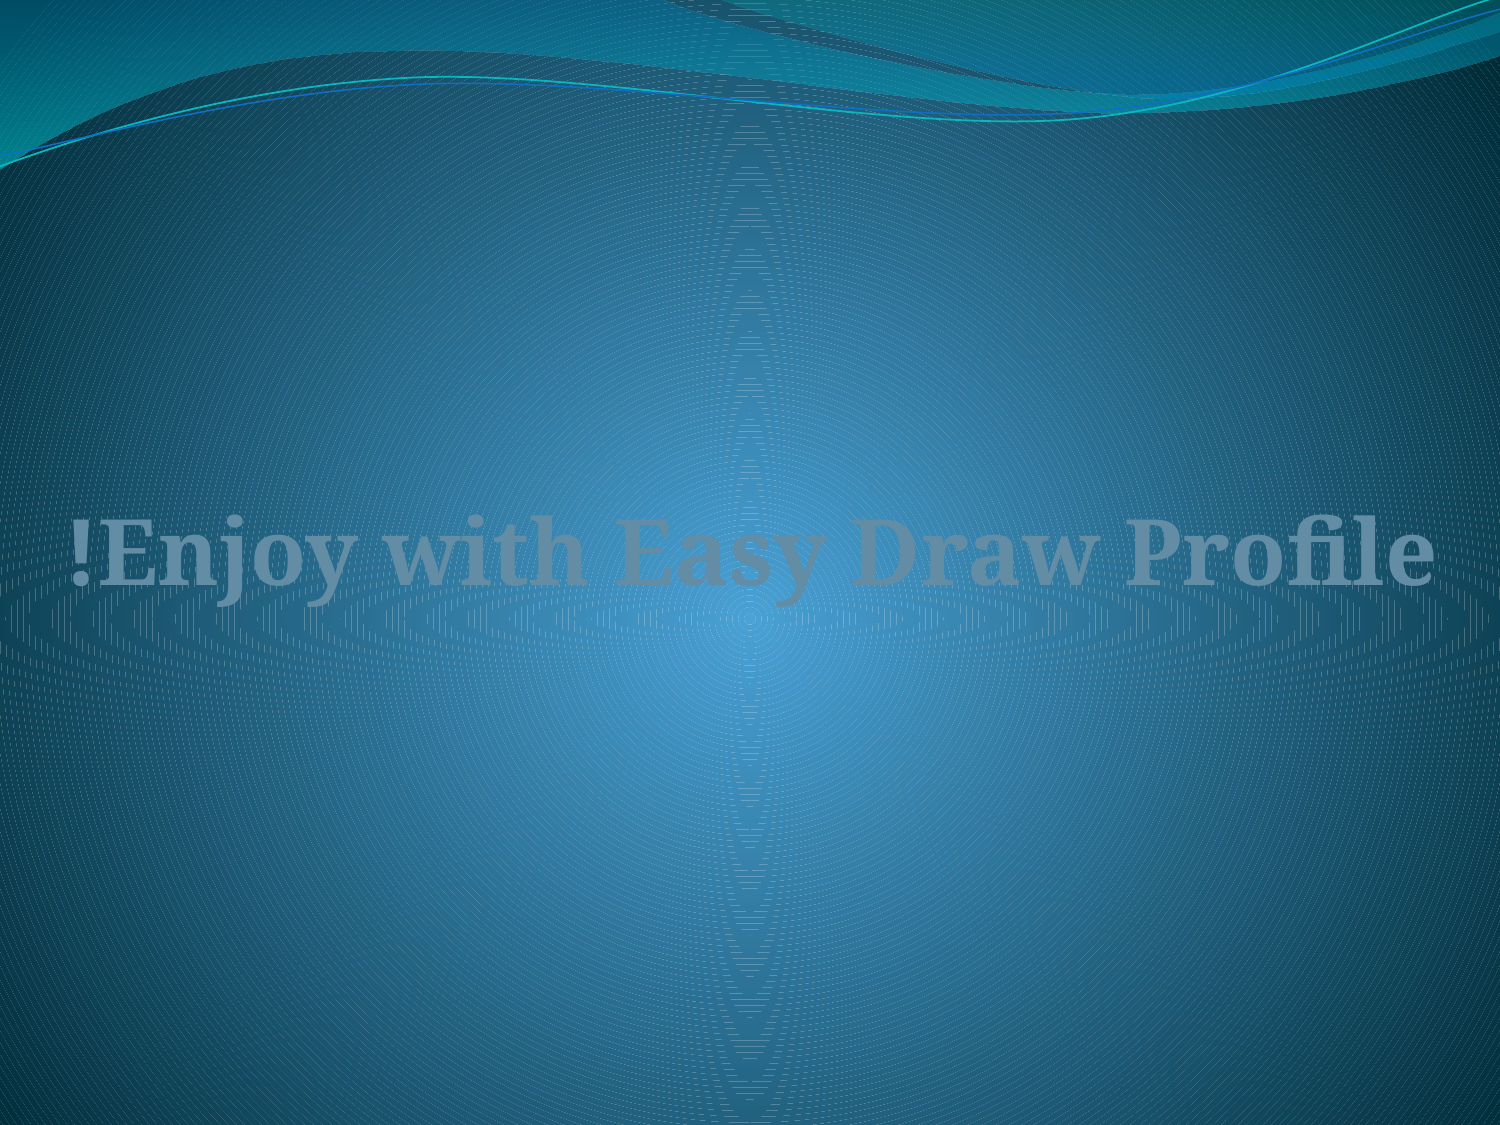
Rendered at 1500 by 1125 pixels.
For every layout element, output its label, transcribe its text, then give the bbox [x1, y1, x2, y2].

text_box Enjoy with Easy Draw Profile! [46, 486, 1454, 612]
